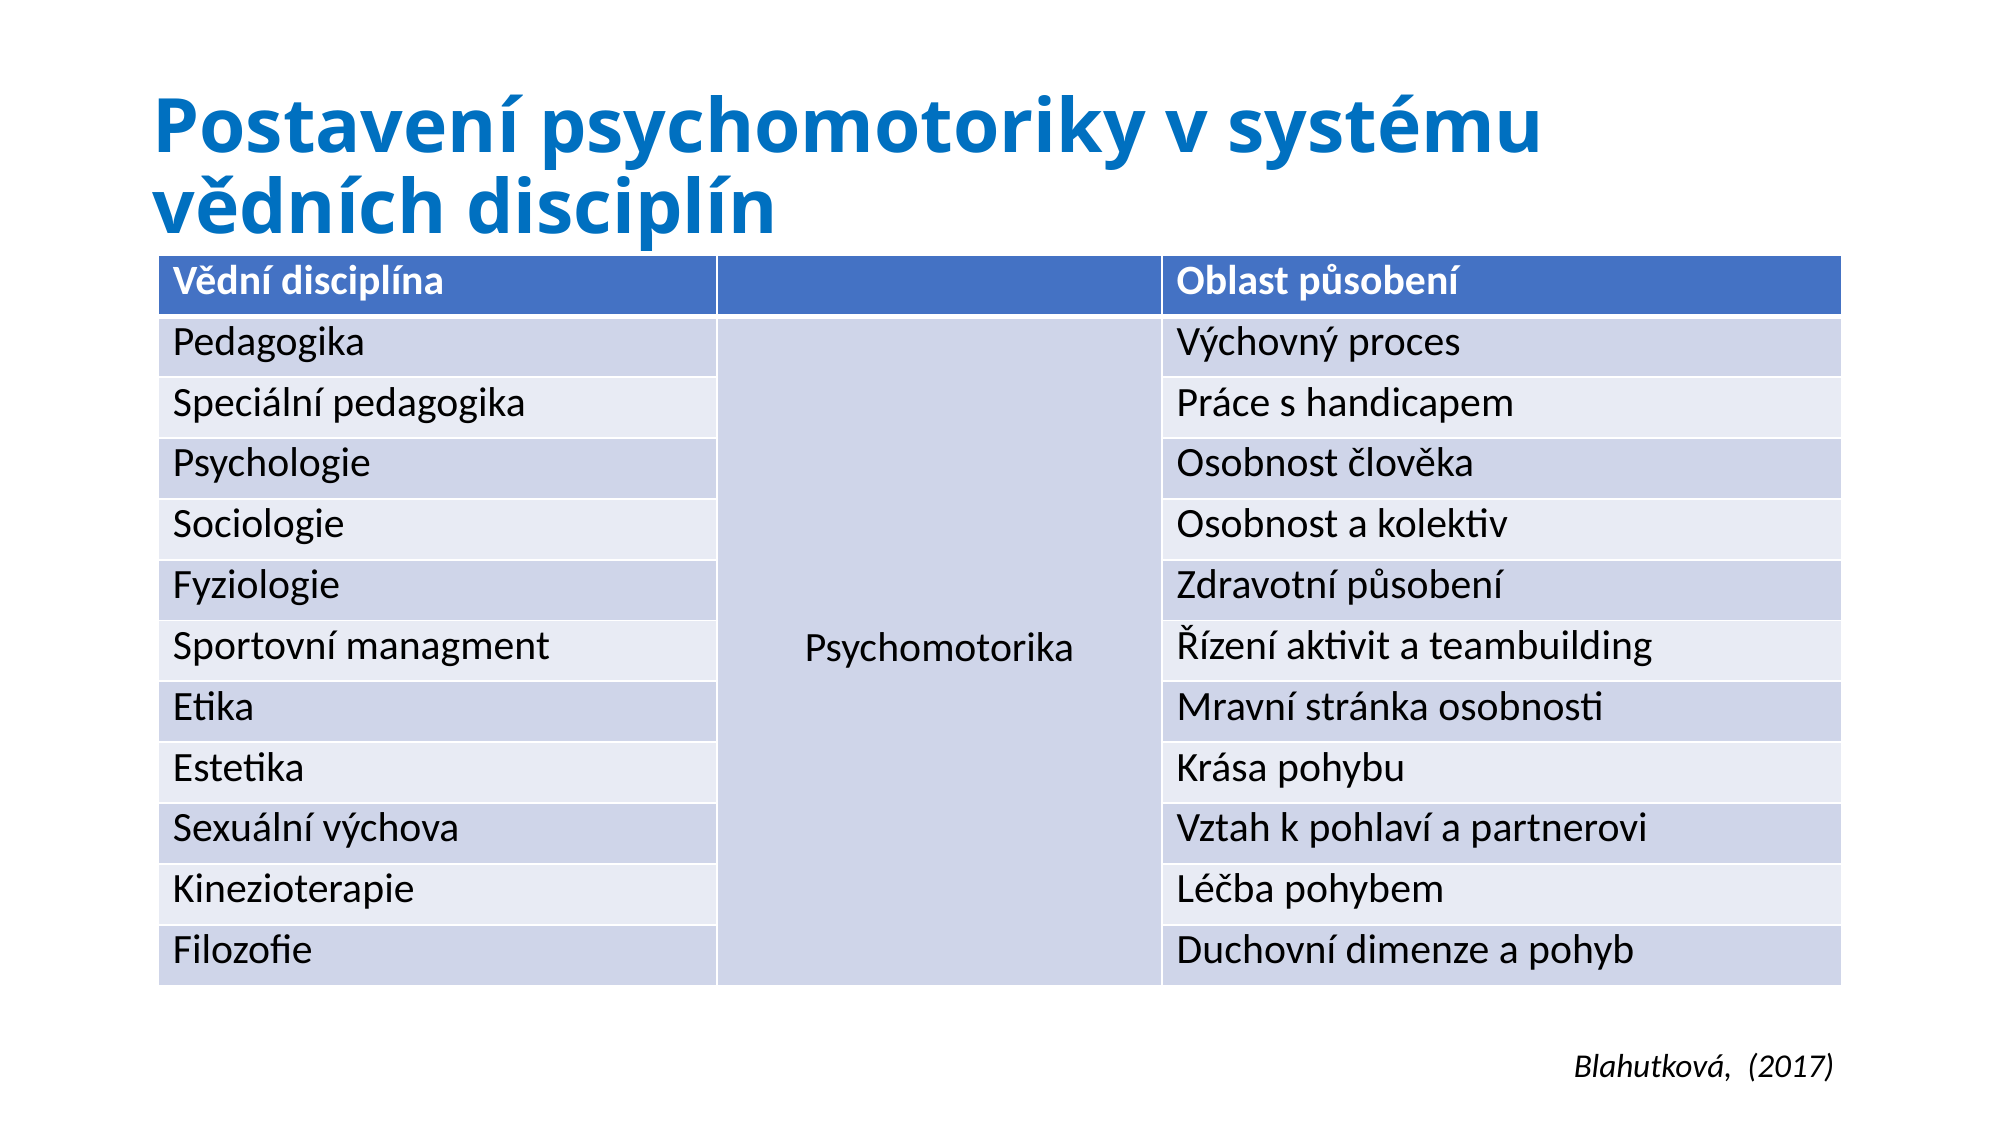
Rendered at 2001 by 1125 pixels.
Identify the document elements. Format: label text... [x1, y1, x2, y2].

table_cell Filozofie [159, 926, 716, 985]
text_box Blahutková, (2017) [863, 1037, 1850, 1092]
table_cell Psychomotorika [718, 319, 1161, 985]
table_cell Mravní stránka osobnosti [1163, 682, 1841, 741]
table_cell Fyziologie [159, 561, 716, 620]
table_cell Osobnost člověka [1163, 439, 1841, 498]
table_cell Zdravotní působení [1163, 561, 1841, 620]
table_cell Osobnost a kolektiv [1163, 500, 1841, 559]
table_header Vědní disciplína [159, 256, 716, 314]
table_cell Sociologie [159, 500, 716, 559]
table_cell Práce s handicapem [1163, 378, 1841, 437]
table_cell Sexuální výchova [159, 804, 716, 863]
table_cell Výchovný proces [1163, 319, 1841, 376]
title Postavení psychomotoriky v systému vědních disciplín [137, 59, 1863, 278]
table_cell Psychologie [159, 439, 716, 498]
table_header [718, 256, 1161, 314]
table_cell Řízení aktivit a teambuilding [1163, 621, 1841, 680]
table_cell Sportovní managment [159, 621, 716, 680]
table_cell Pedagogika [159, 319, 716, 376]
table_cell Etika [159, 682, 716, 741]
table_cell Krása pohybu [1163, 743, 1841, 802]
table_cell Vztah k pohlaví a partnerovi [1163, 804, 1841, 863]
table_cell Estetika [159, 743, 716, 802]
table_cell Léčba pohybem [1163, 865, 1841, 924]
table_cell Duchovní dimenze a pohyb [1163, 926, 1841, 985]
table_cell Kinezioterapie [159, 865, 716, 924]
table_cell Speciální pedagogika [159, 378, 716, 437]
table_header Oblast působení [1163, 256, 1841, 314]
